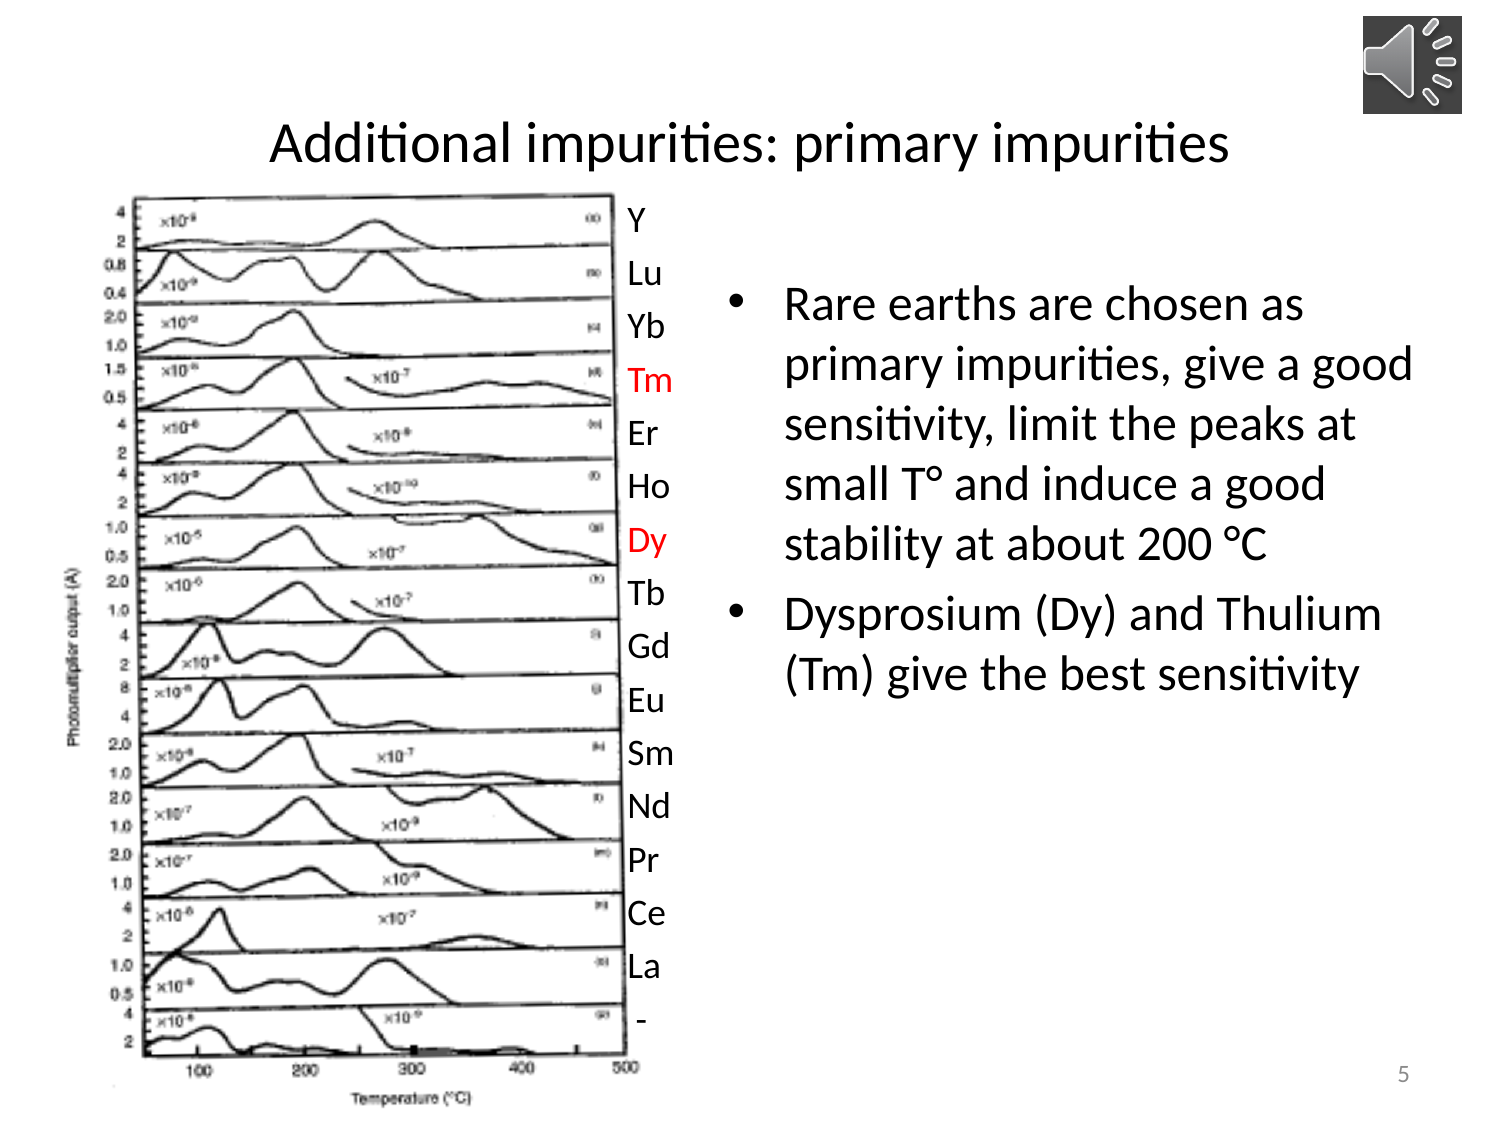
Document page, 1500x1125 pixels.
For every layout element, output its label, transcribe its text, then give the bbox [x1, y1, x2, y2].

text_box Y Lu Yb Tm Er Ho Dy Tb Gd Eu Sm Nd Pr Ce La - [657, 187, 700, 1048]
title Additional impurities: primary impurities [75, 45, 1425, 233]
slide_number 5 [1074, 1042, 1425, 1103]
picture [39, 178, 662, 1124]
list Rare earths are chosen as primary impurities, give a good sensitivity, limit the peaks at small T° and induce a good stability at about 200 °C Dysprosium (Dy) and Thulium (Tm) give the best sensitivity [712, 262, 1450, 1013]
picture [1362, 14, 1463, 115]
